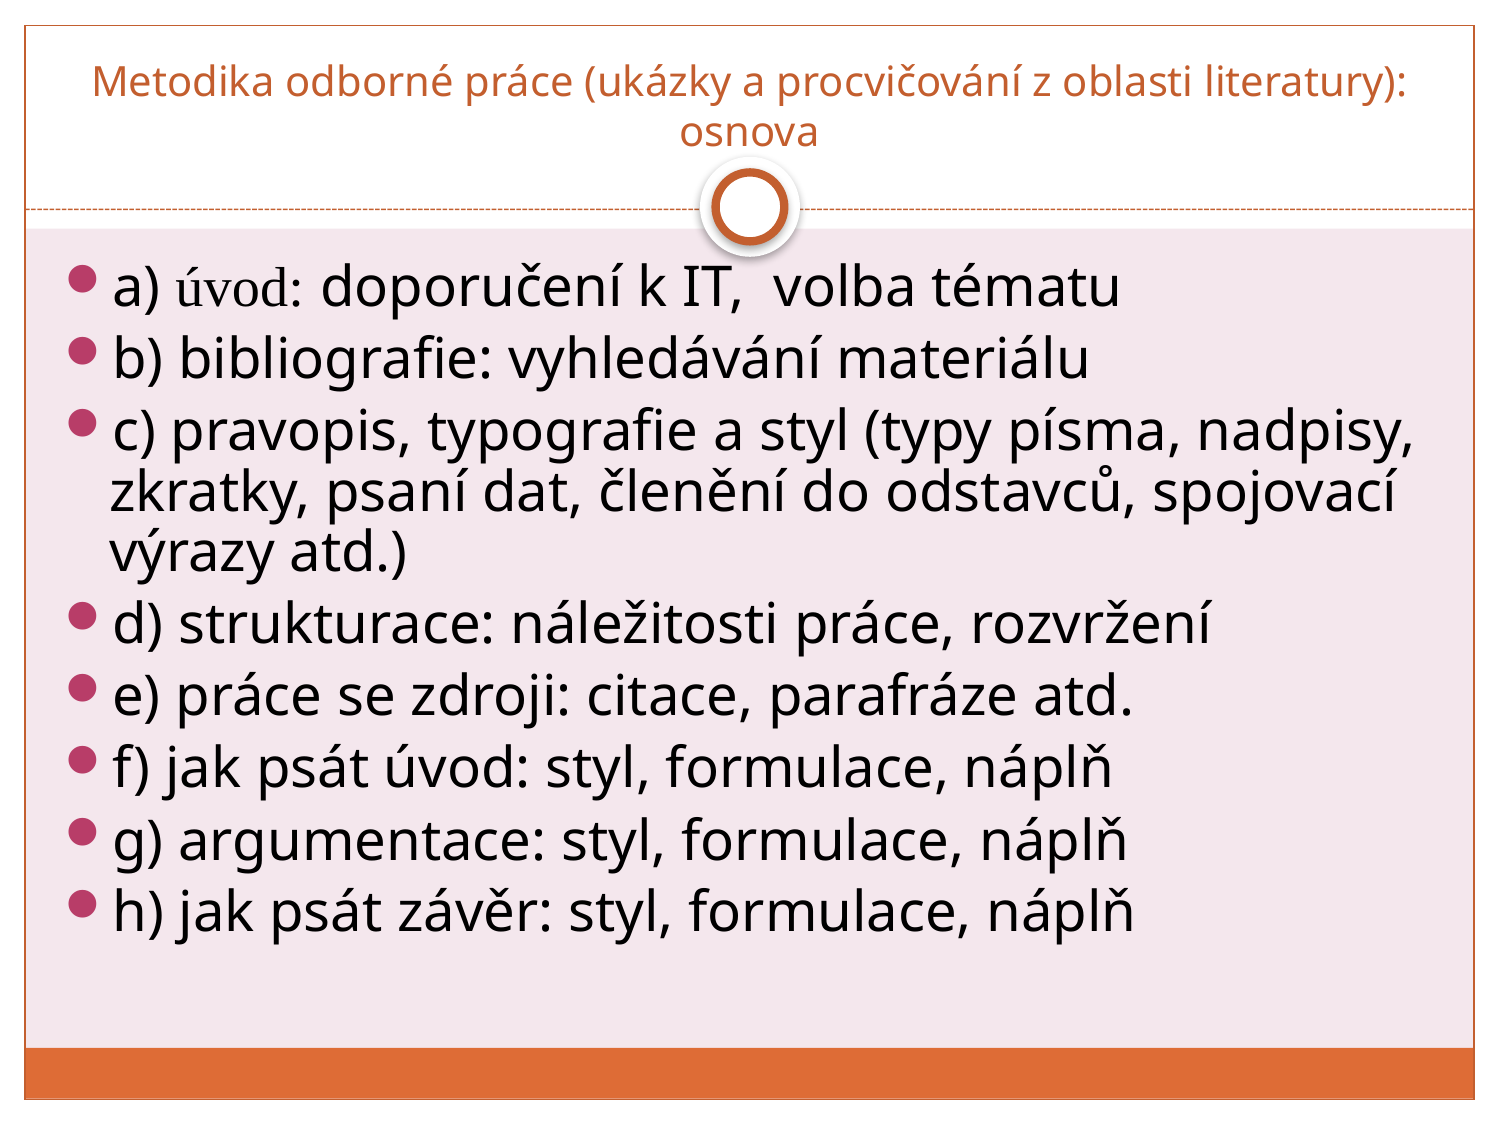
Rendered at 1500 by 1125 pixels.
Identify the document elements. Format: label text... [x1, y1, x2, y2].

title Metodika odborné práce (ukázky a procvičování z oblasti literatury): osnova [49, 37, 1450, 163]
list a) úvod: doporučení k IT, volba tématu b) bibliografie: vyhledávání materiálu c) pravopis, typografie a styl (typy písma, nadpisy, zkratky, psaní dat, členění do odstavců, spojovací výrazy atd.) d) strukturace: náležitosti práce, rozvržení e) práce se zdroji: citace, parafráze atd. f) jak psát úvod: styl, formulace, náplň g) argumentace: styl, formulace, náplň h) jak psát závěr: styl, formulace, náplň [49, 250, 1445, 1001]
